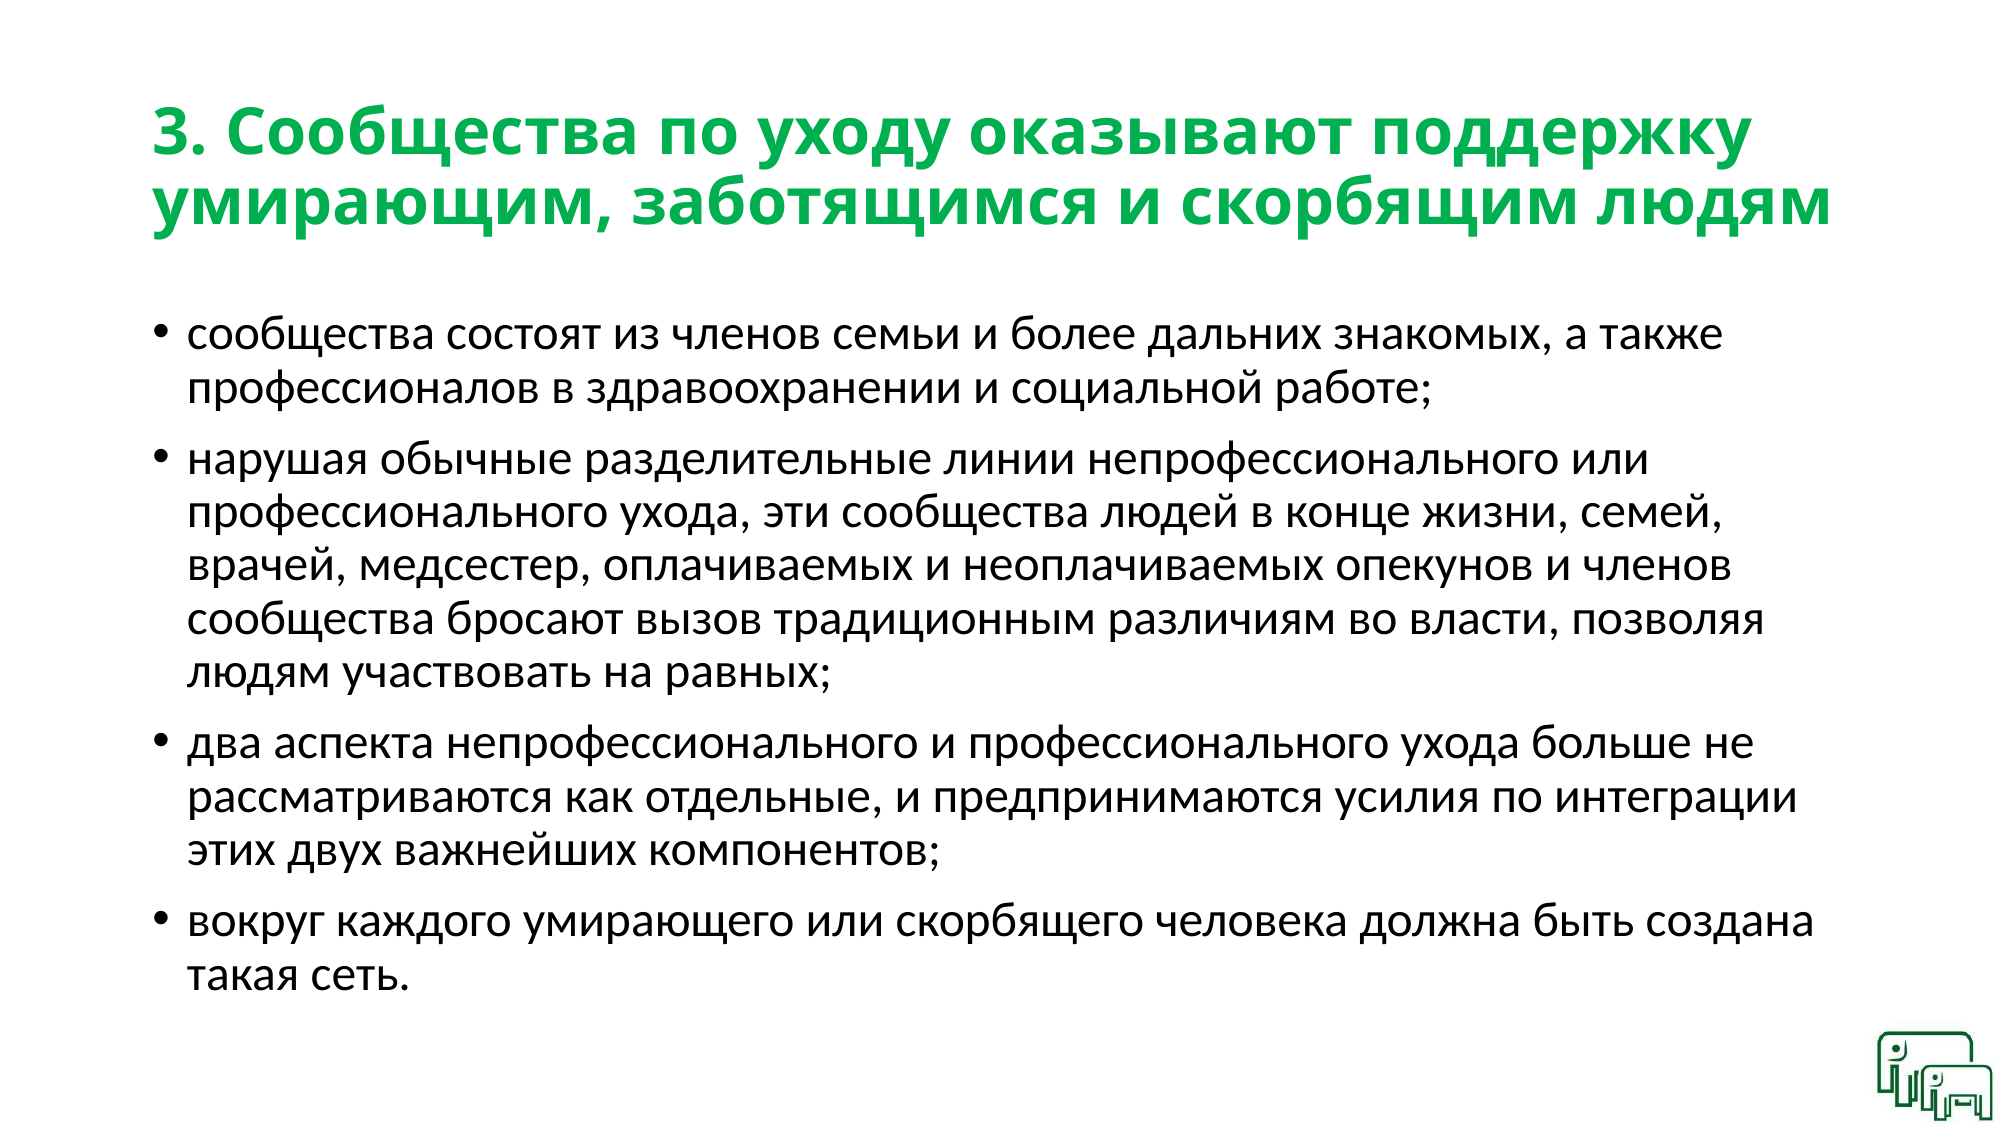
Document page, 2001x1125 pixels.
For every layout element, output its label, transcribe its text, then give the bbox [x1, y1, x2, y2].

list сообщества состоят из членов семьи и более дальних знакомых, а также профессионалов в здравоохранении и социальной работе; нарушая обычные разделительные линии непрофессионального или профессионального ухода, эти сообщества людей в конце жизни, семей, врачей, медсестер, оплачиваемых и неоплачиваемых опекунов и членов сообщества бросают вызов традиционным различиям во власти, позволяя людям участвовать на равных; два аспекта непрофессионального и профессионального ухода больше не рассматриваются как отдельные, и предпринимаются усилия по интеграции этих двух важнейших компонентов; вокруг каждого умирающего или скорбящего человека должна быть создана такая сеть. [137, 299, 1863, 1014]
picture [1871, 1019, 2000, 1125]
title 3. Сообщества по уходу оказывают поддержку умирающим, заботящимся и скорбящим людям [137, 59, 1863, 278]
